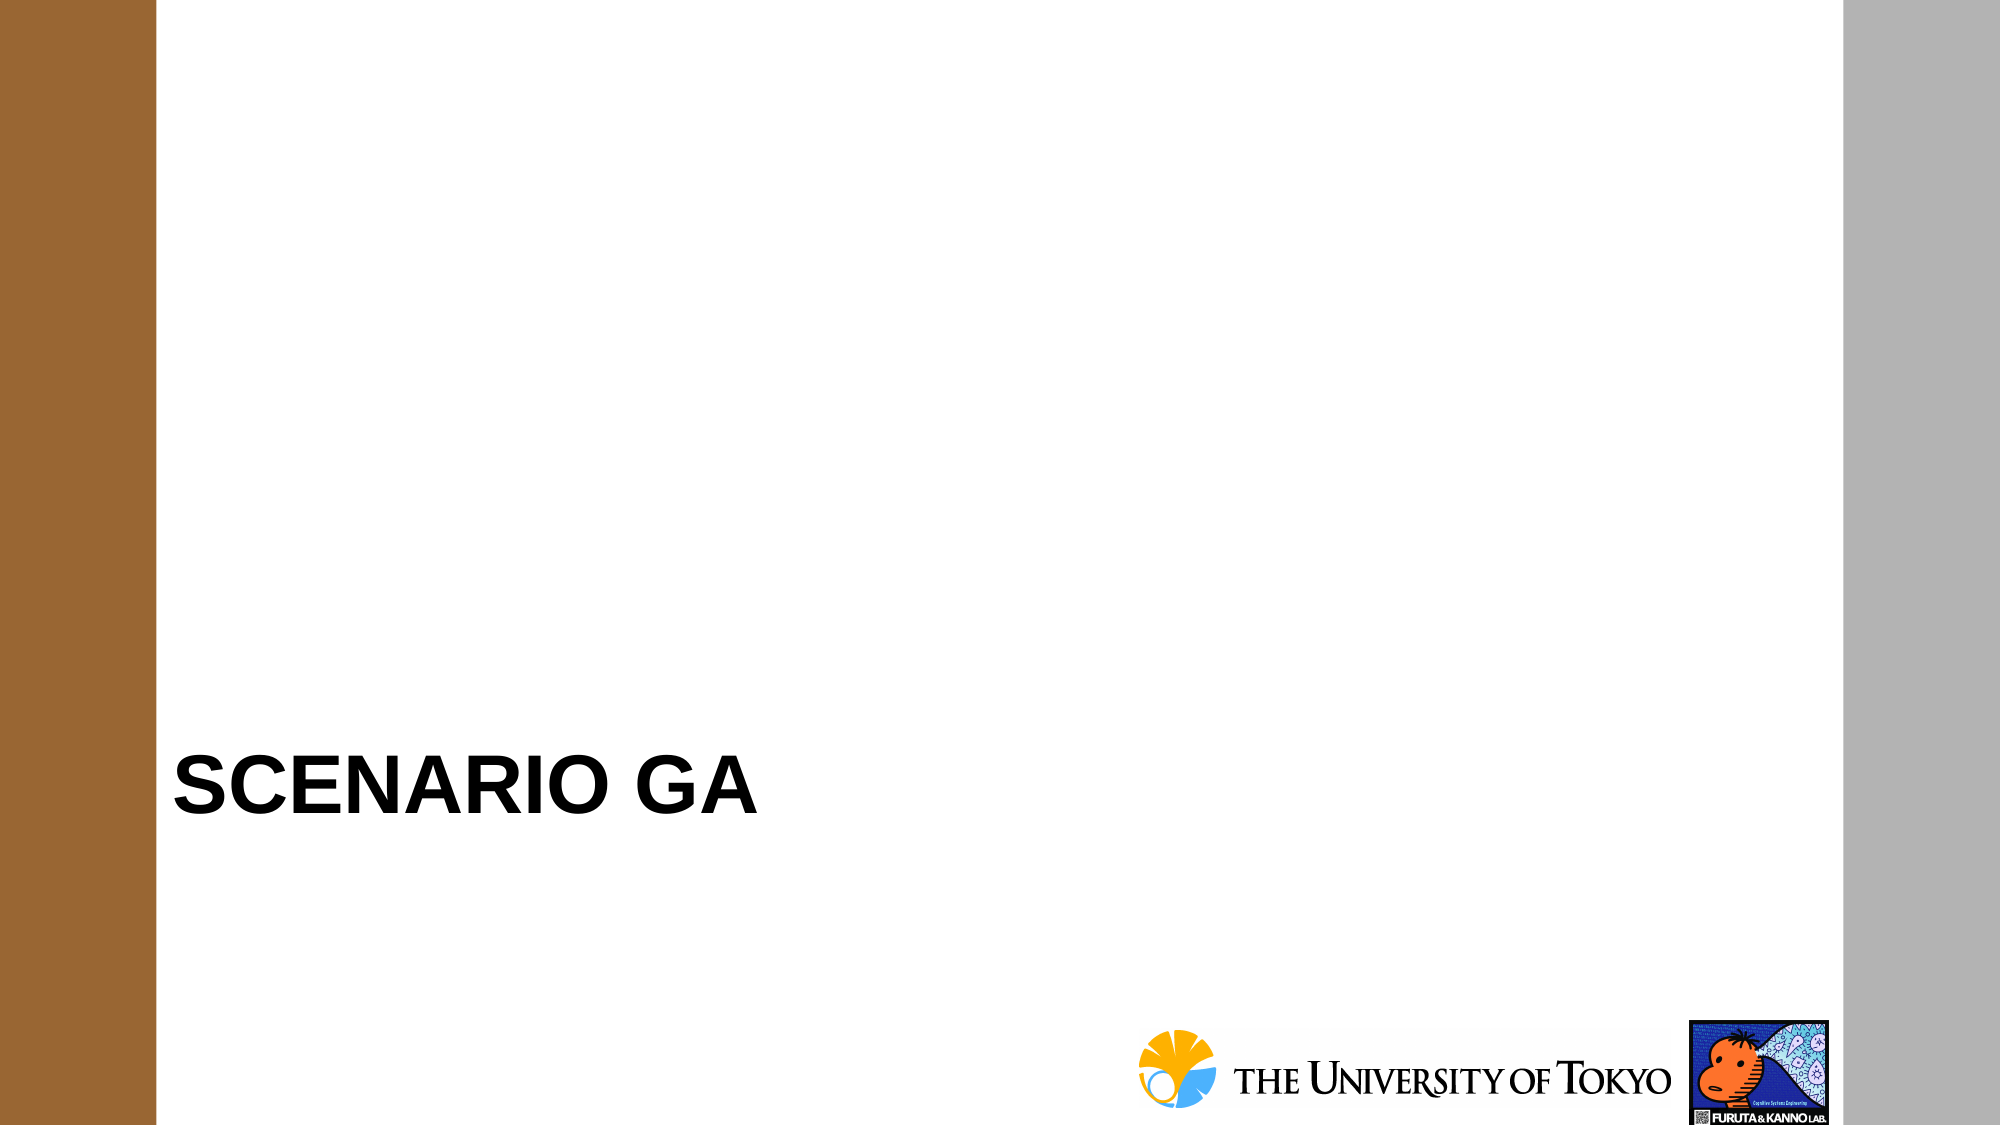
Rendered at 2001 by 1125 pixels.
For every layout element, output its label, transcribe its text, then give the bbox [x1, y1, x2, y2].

title Scenario GA [157, 722, 1858, 947]
picture [1139, 1028, 1671, 1108]
picture [1689, 1020, 1829, 1125]
